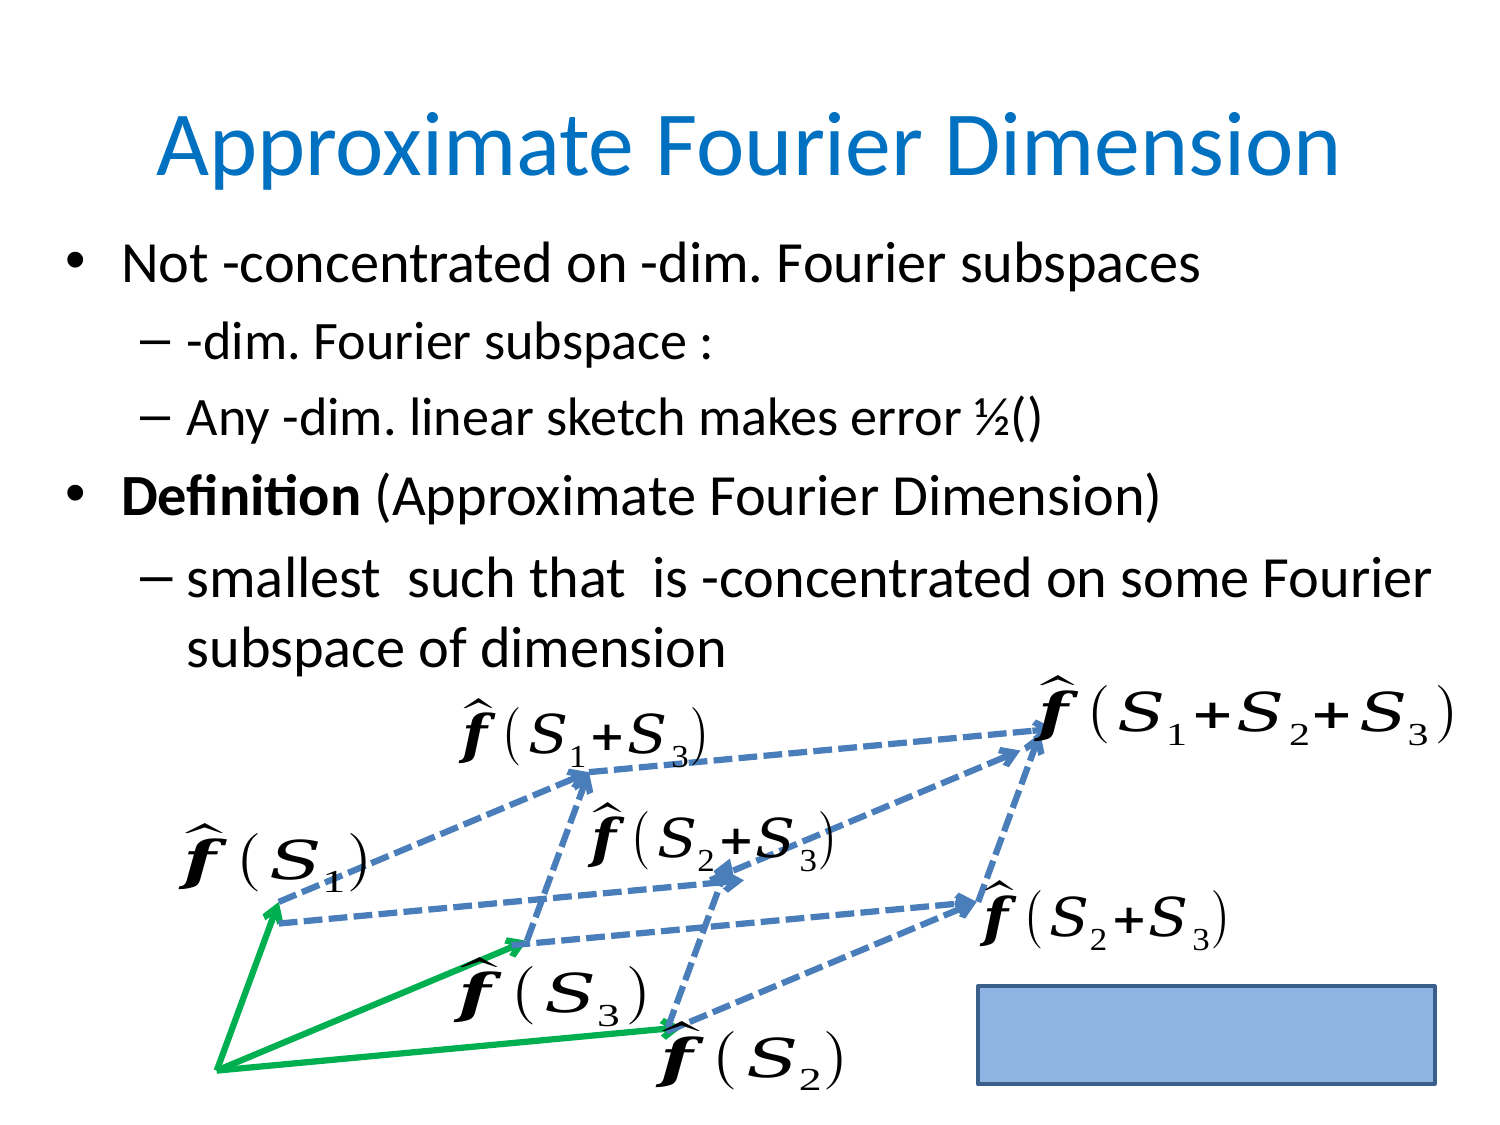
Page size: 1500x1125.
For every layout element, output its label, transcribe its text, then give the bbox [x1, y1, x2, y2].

title Approximate Fourier Dimension [0, 45, 1500, 233]
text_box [173, 671, 1459, 1097]
